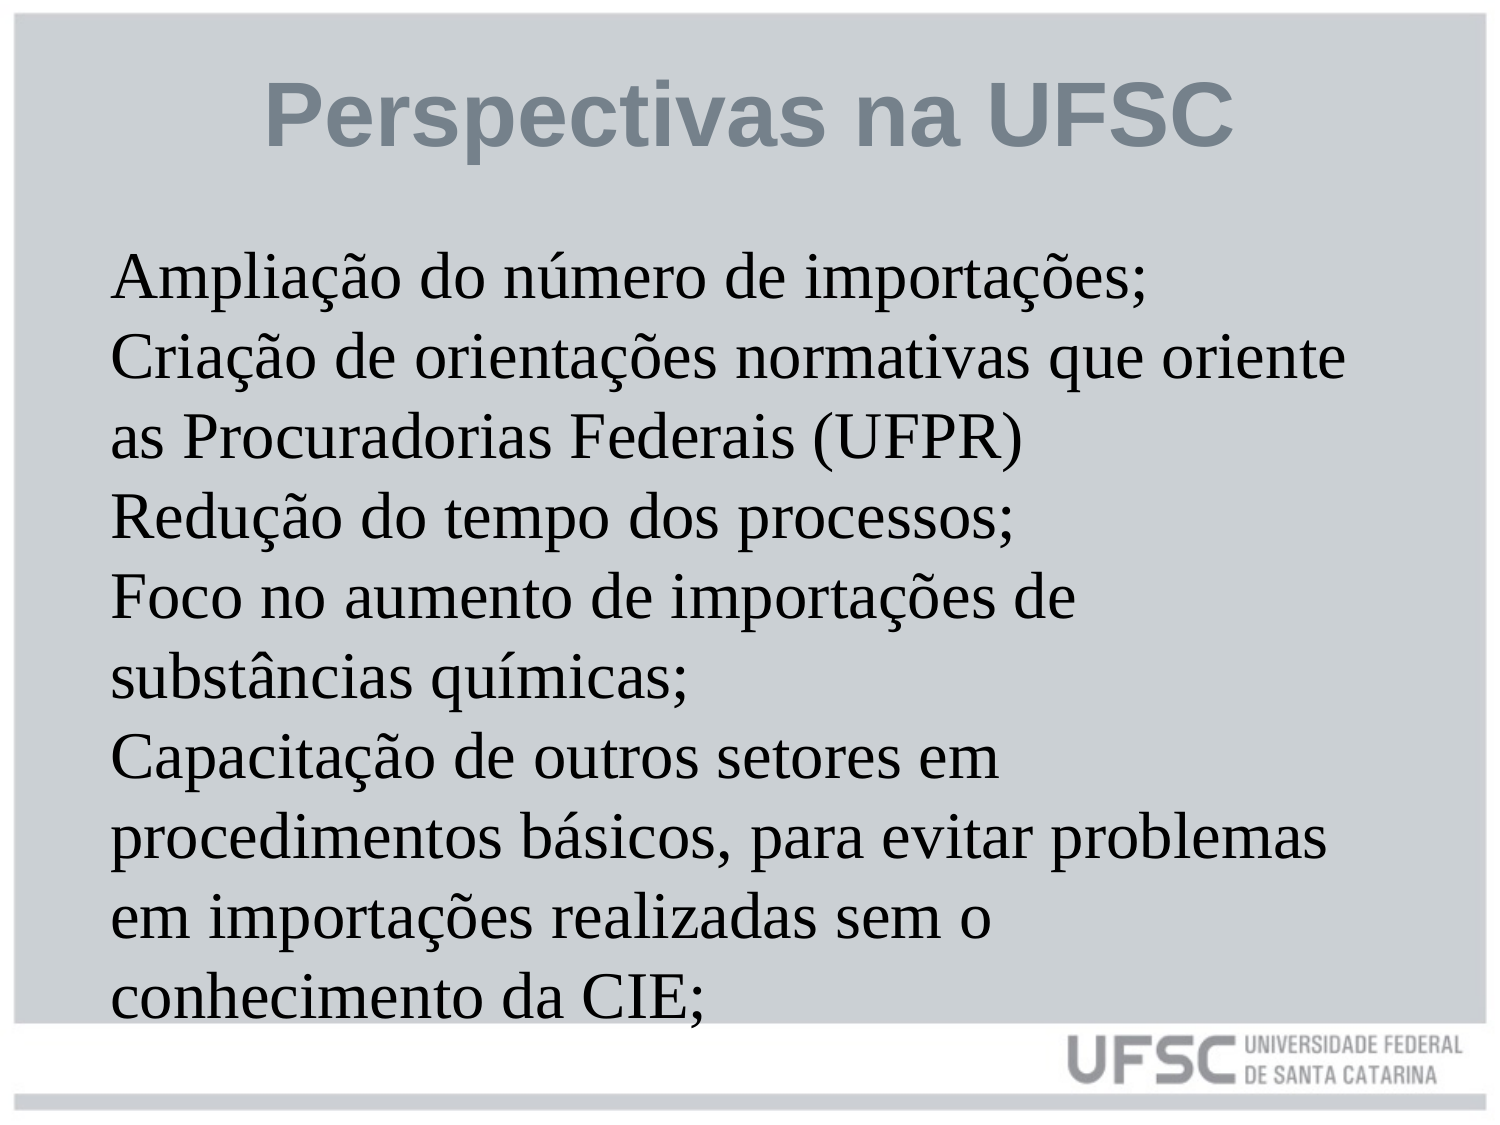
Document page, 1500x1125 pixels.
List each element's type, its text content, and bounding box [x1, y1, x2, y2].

title Perspectivas na UFSC [103, 59, 1397, 204]
picture [0, 0, 1500, 1125]
list Ampliação do número de importações; Criação de orientações normativas que oriente as Procuradorias Federais (UFPR) Redução do tempo dos processos; Foco no aumento de importações de substâncias químicas; Capacitação de outros setores em procedimentos básicos, para evitar problemas em importações realizadas sem o conhecimento da CIE; [95, 224, 1390, 1004]
